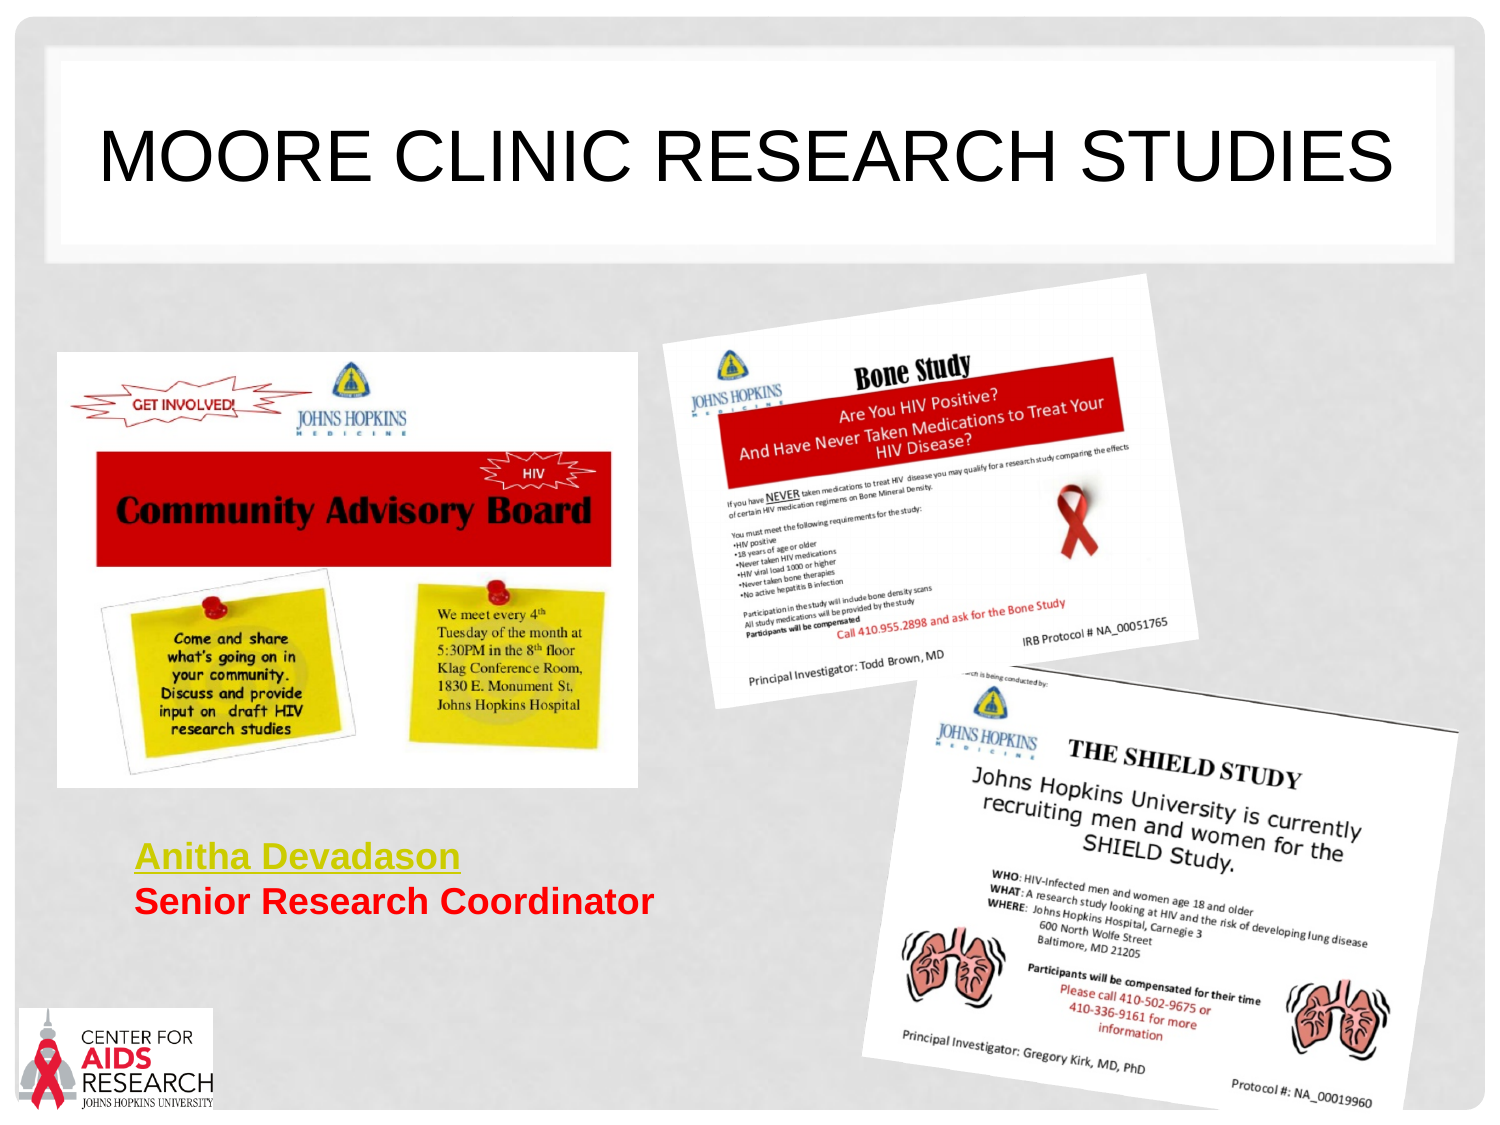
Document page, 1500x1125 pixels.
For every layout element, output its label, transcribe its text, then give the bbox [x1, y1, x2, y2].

text_box Anitha Devadason Senior Research Coordinator [119, 824, 670, 930]
picture [663, 274, 1458, 1125]
picture [57, 352, 638, 788]
title Moore clinic research studies [69, 66, 1425, 238]
picture [19, 1008, 213, 1110]
